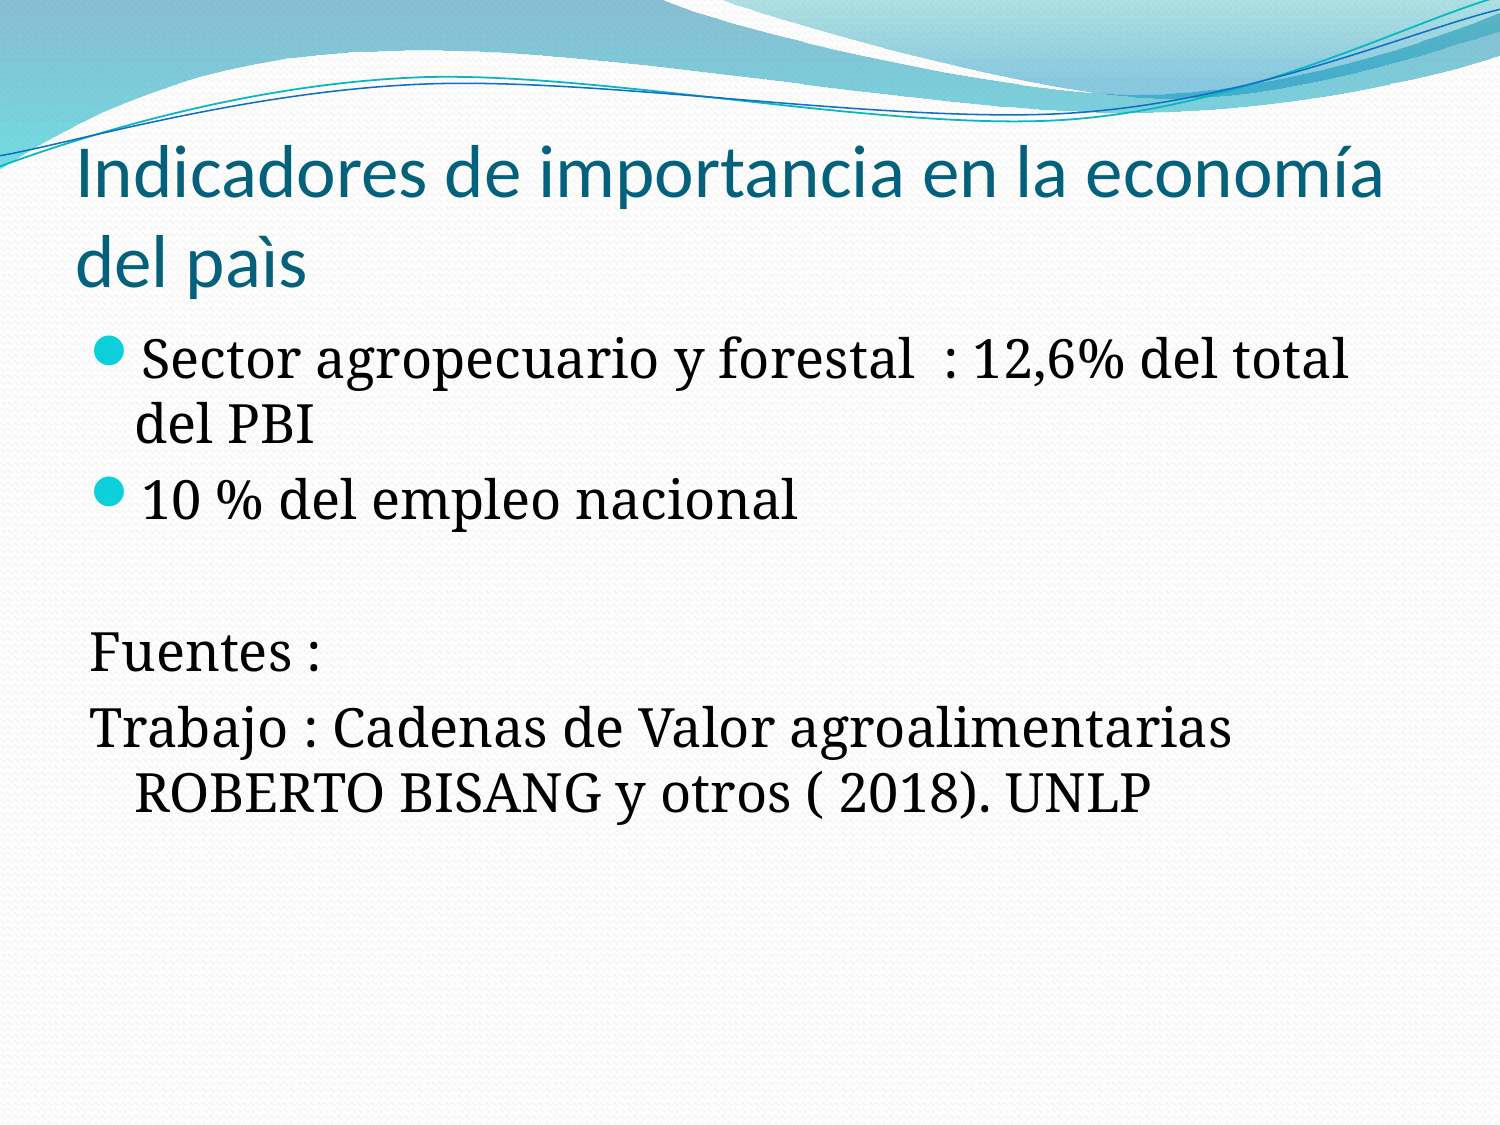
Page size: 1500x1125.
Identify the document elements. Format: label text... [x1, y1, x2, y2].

list Sector agropecuario y forestal : 12,6% del total del PBI 10 % del empleo nacional Fuentes : Trabajo : Cadenas de Valor agroalimentarias ROBERTO BISANG y otros ( 2018). UNLP [75, 317, 1425, 1038]
title Indicadores de importancia en la economía del paìs [75, 115, 1425, 303]
